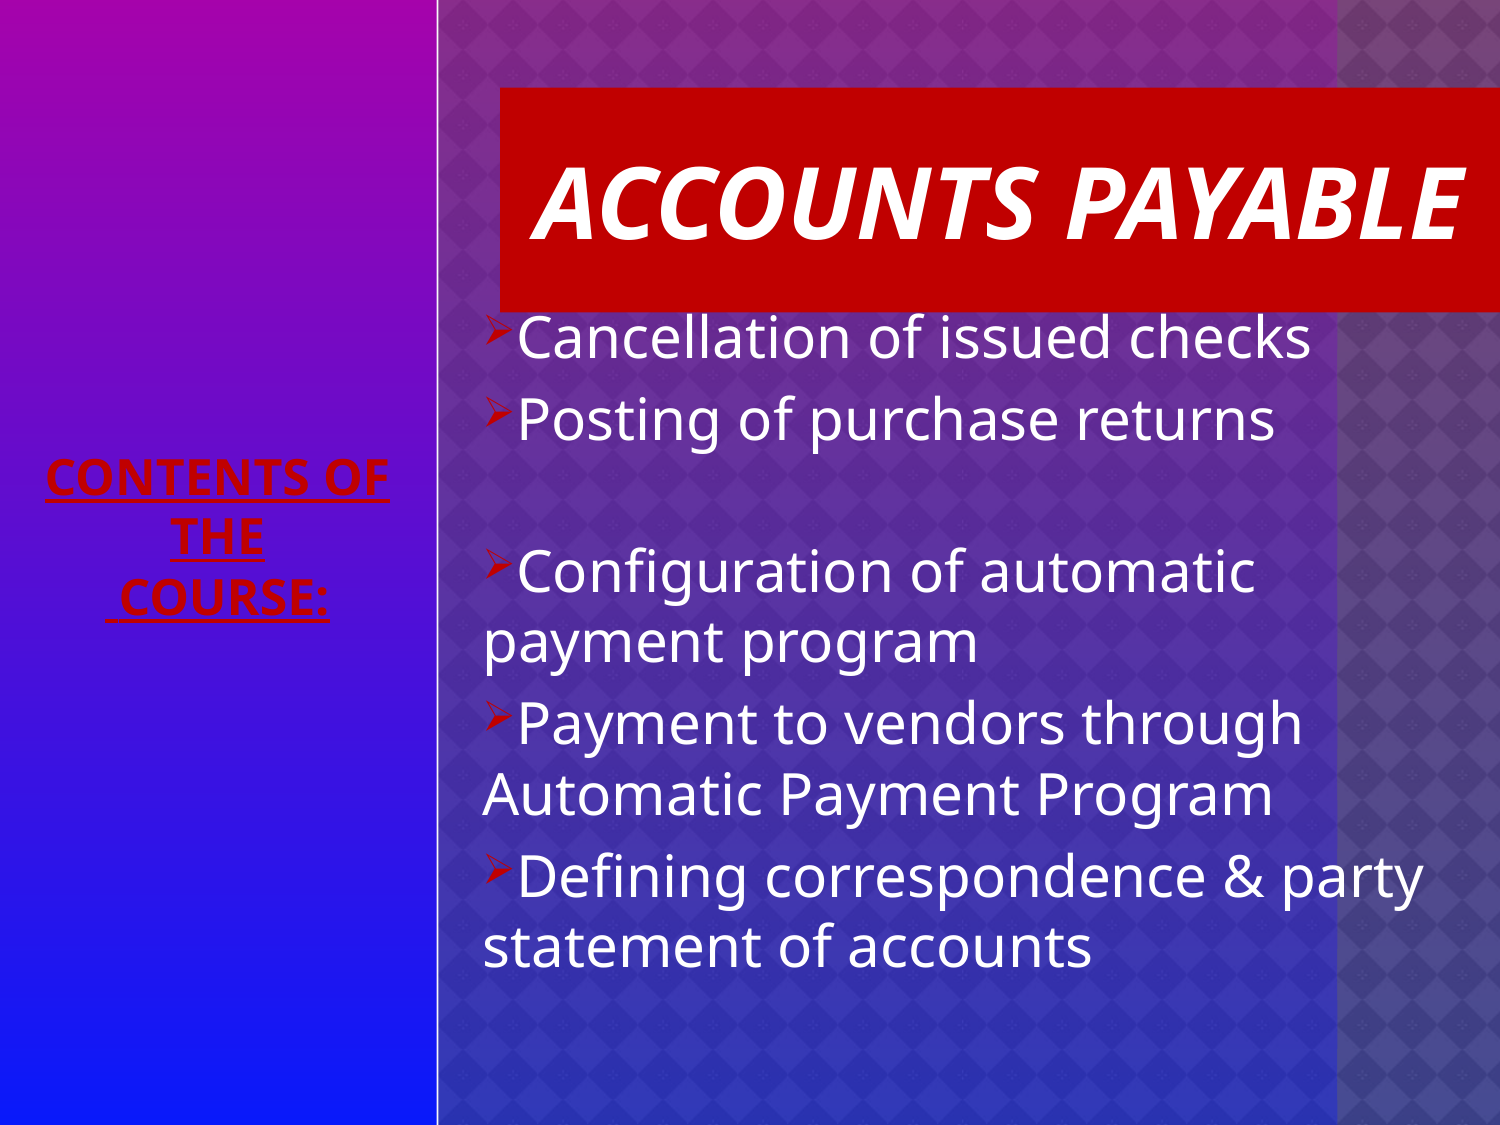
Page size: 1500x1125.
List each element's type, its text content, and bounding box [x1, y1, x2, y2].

title ACCOUNTS PAYABLE [500, 87, 1500, 313]
text_box CONTENTS OF THE COURSE: [0, 437, 441, 633]
subtitle Cancellation of issued checks Posting of purchase returns Configuration of automatic payment program Payment to vendors through Automatic Payment Program Defining correspondence & party statement of accounts [474, 299, 1463, 1100]
